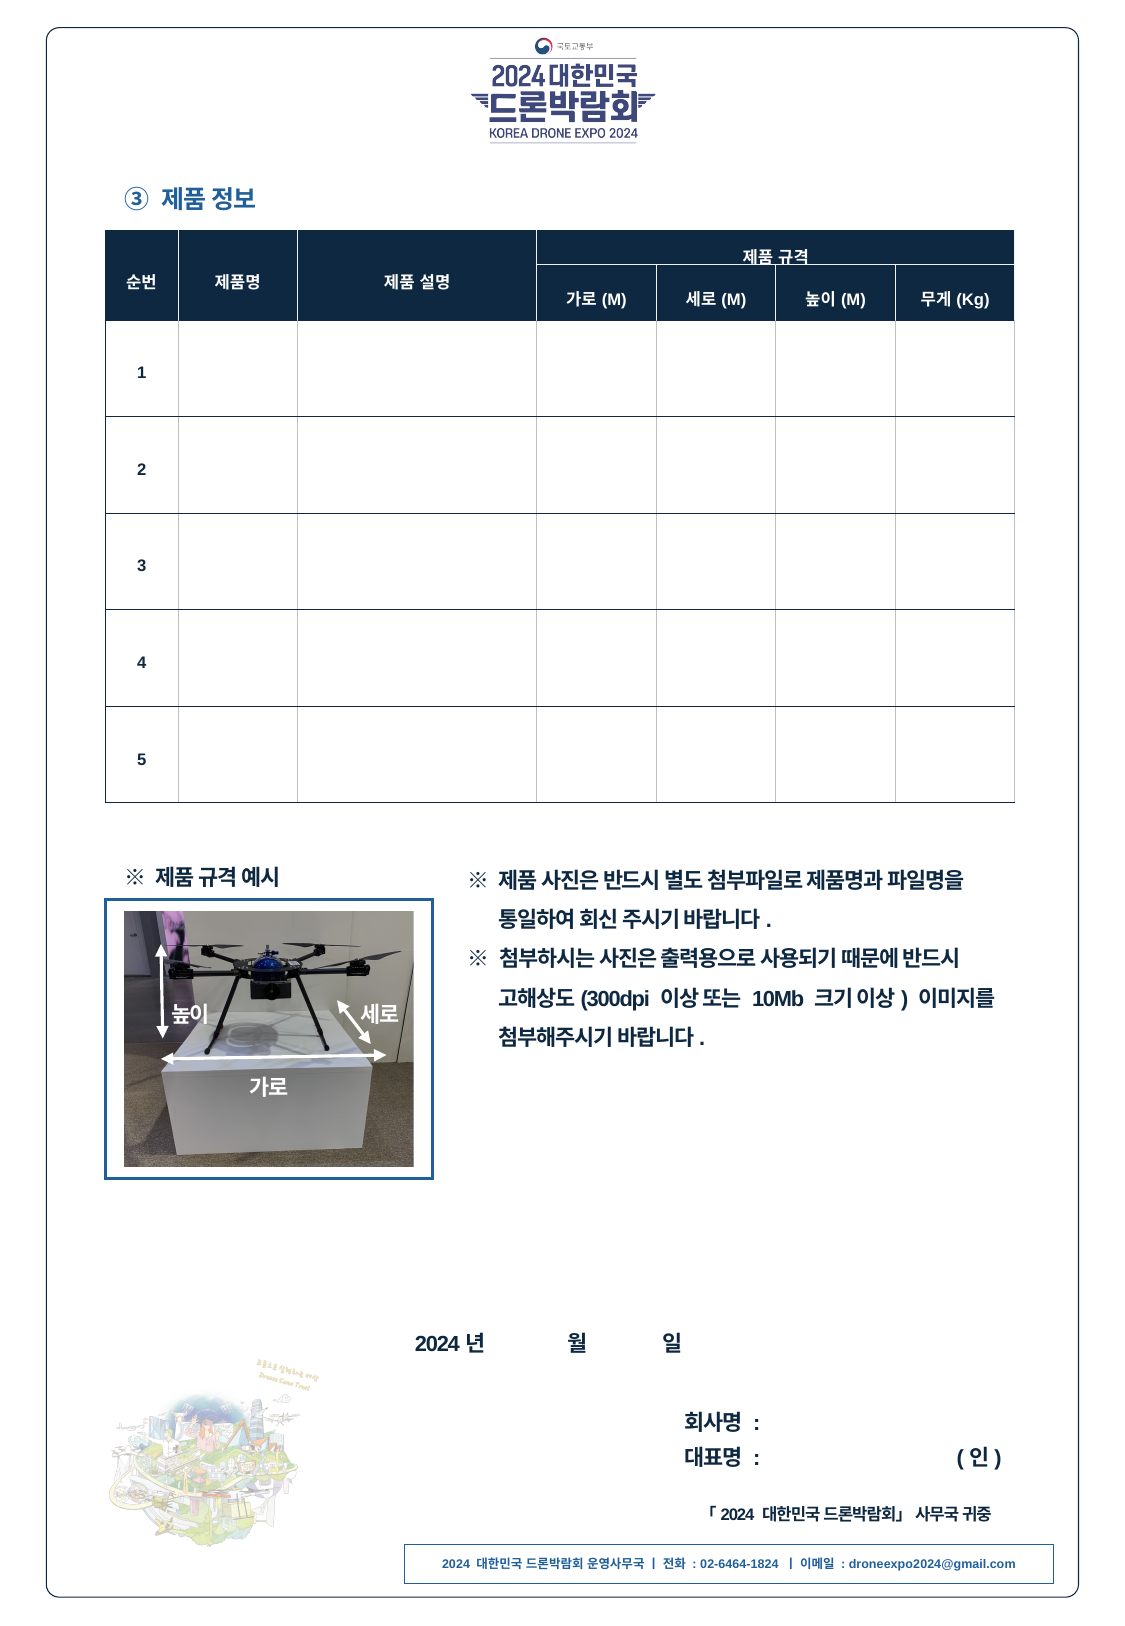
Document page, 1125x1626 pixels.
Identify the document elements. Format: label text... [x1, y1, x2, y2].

table_cell [298, 417, 536, 513]
table_header 순번 [106, 231, 178, 320]
table_cell 2 [106, 417, 178, 513]
table_cell 3 [106, 514, 178, 609]
table_cell [537, 610, 656, 706]
text_box 회사명 : [627, 1387, 776, 1423]
table_cell [776, 321, 895, 416]
text_box ※ 제품 규격 예시 [109, 843, 1015, 898]
table_cell [896, 417, 1014, 513]
table_cell [537, 514, 656, 609]
text_box 「2024 대한민국 드론박람회」 사무국 귀중 [476, 1486, 1007, 1532]
table_cell 1 [106, 321, 178, 416]
table_cell [537, 321, 656, 416]
table_cell [657, 610, 775, 706]
table_header 제품명 [179, 231, 297, 320]
table_cell 무게(Kg) [896, 265, 1014, 320]
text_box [104, 899, 469, 1179]
text_box 일 [598, 1308, 747, 1363]
table_header 제품 규격 [537, 231, 1014, 264]
table_cell 5 [106, 707, 178, 802]
table_cell [657, 417, 775, 513]
table_cell [179, 321, 297, 416]
table_cell [776, 417, 895, 513]
table_cell [896, 321, 1014, 416]
table_cell [298, 610, 536, 706]
text_box 2024년 [378, 1308, 503, 1363]
text_box (인) [905, 1423, 1054, 1478]
table_cell [179, 514, 297, 609]
table_cell [657, 321, 775, 416]
table_cell [537, 417, 656, 513]
table_cell [657, 707, 775, 802]
table_cell [896, 610, 1014, 706]
table_cell [657, 514, 775, 609]
text_box 2024 대한민국 드론박람회 운영사무국 ㅣ 전화 : 02-6464-1824 ㅣ 이메일 : droneexpo2024@gmail.com [403, 1543, 1055, 1584]
table_cell [179, 417, 297, 513]
table_cell 세로(M) [657, 265, 775, 320]
table_header 제품 설명 [298, 231, 536, 320]
table_cell [776, 707, 895, 802]
table_cell [537, 707, 656, 802]
table_cell [776, 610, 895, 706]
text_box 대표명 : [627, 1423, 776, 1478]
text_box ③ 제품 정보 [109, 160, 1015, 221]
text_box ※ 제품 사진은 반드시 별도 첨부파일로 제품명과 파일명을 통일하여 회신 주시기 바랍니다. ※ 첨부하시는 사진은 출력용으로 사용되기 때문에 반드시 고해상도(300dpi 이상 또는 10Mb 크기 이상) 이미지를 첨부해주시기 바랍니다. [452, 845, 1125, 1058]
table_cell 높이(M) [776, 265, 895, 320]
table_cell [179, 610, 297, 706]
table_cell [109, 1352, 327, 1549]
table_cell [896, 514, 1014, 609]
table_cell [896, 707, 1014, 802]
table_cell [298, 514, 536, 609]
table_cell 가로(M) [537, 265, 656, 320]
table_cell 4 [106, 610, 178, 706]
table_cell [776, 514, 895, 609]
table_cell [298, 321, 536, 416]
table_cell [298, 707, 536, 802]
text_box 월 [503, 1308, 598, 1363]
table_cell [179, 707, 297, 802]
